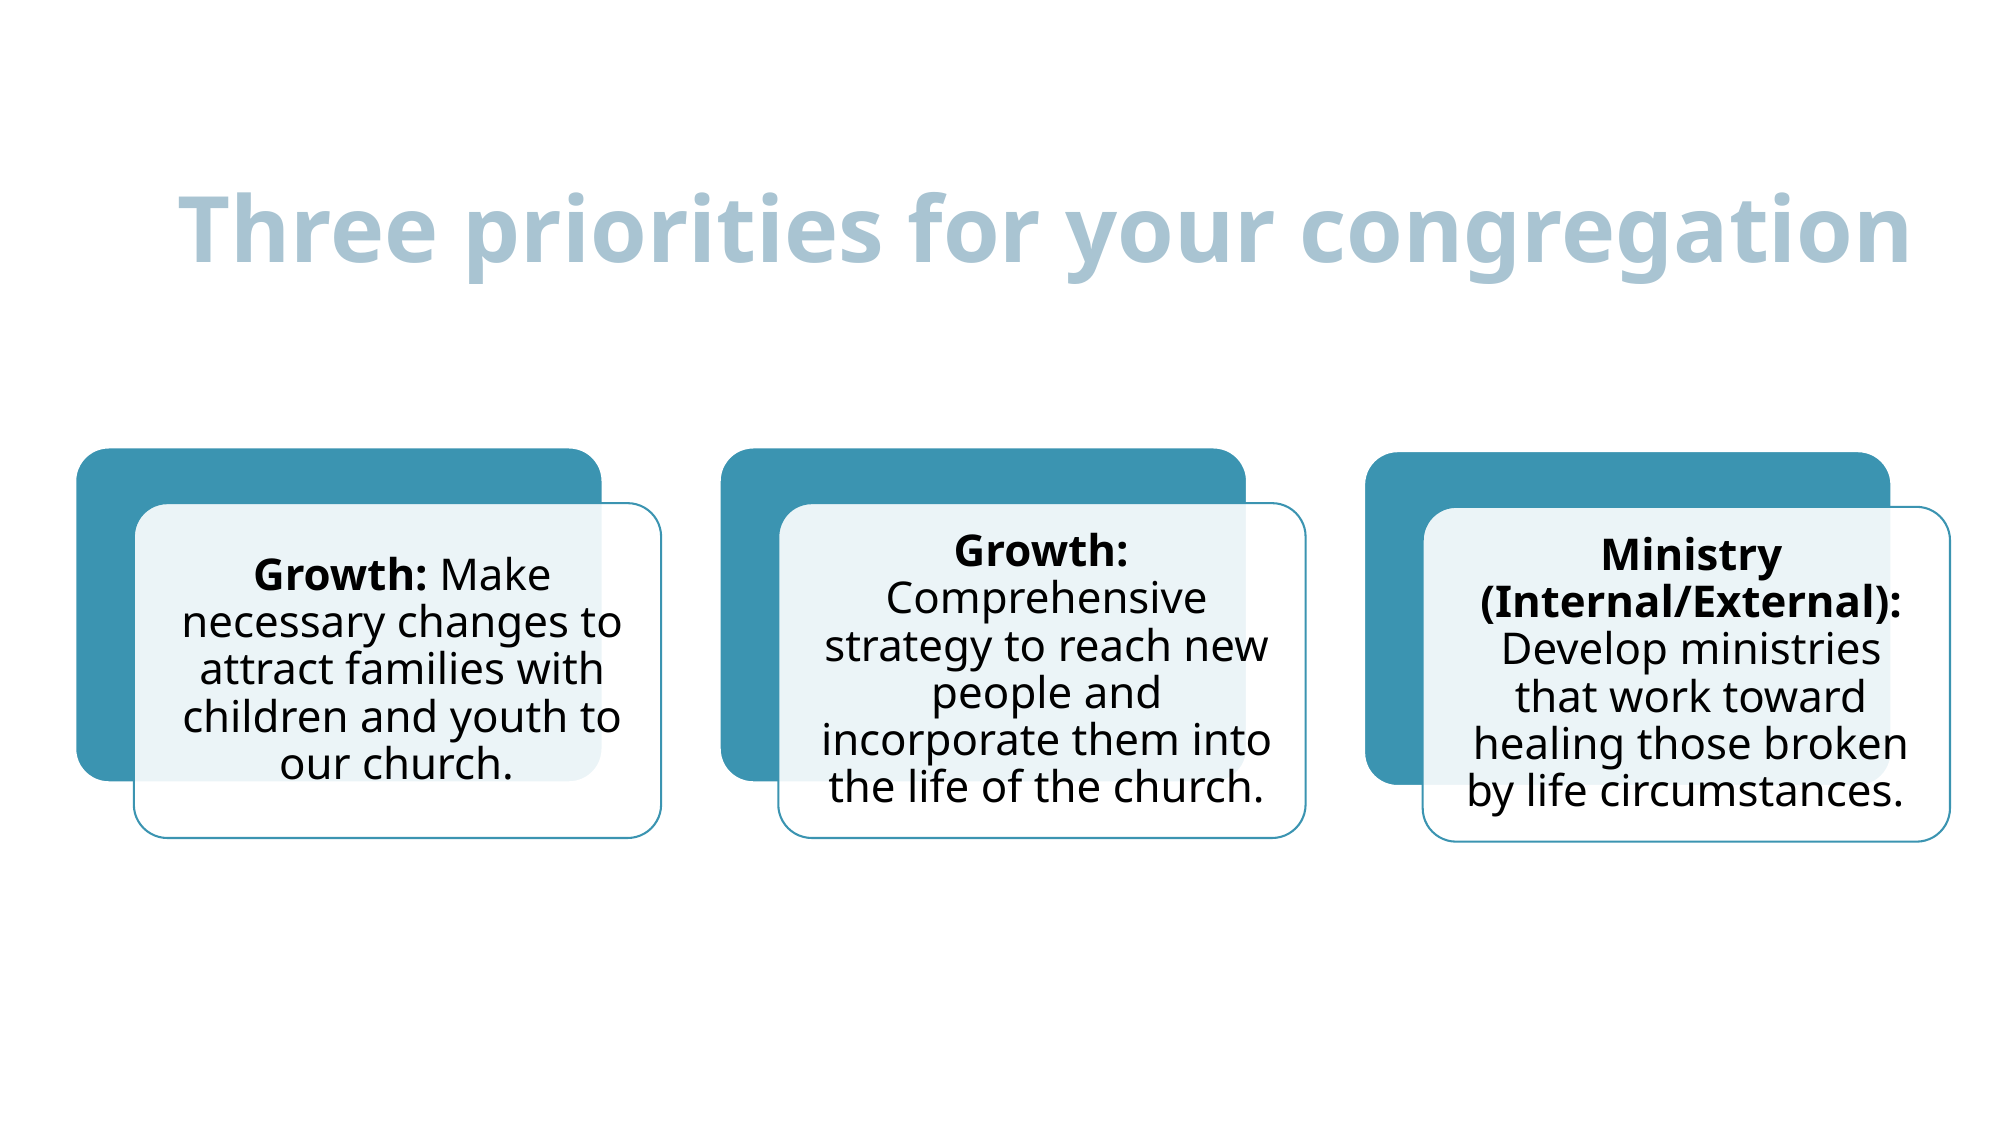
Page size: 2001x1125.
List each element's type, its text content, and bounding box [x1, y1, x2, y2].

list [75, 277, 1950, 1008]
title Three priorities for your congregation [162, 116, 1950, 277]
